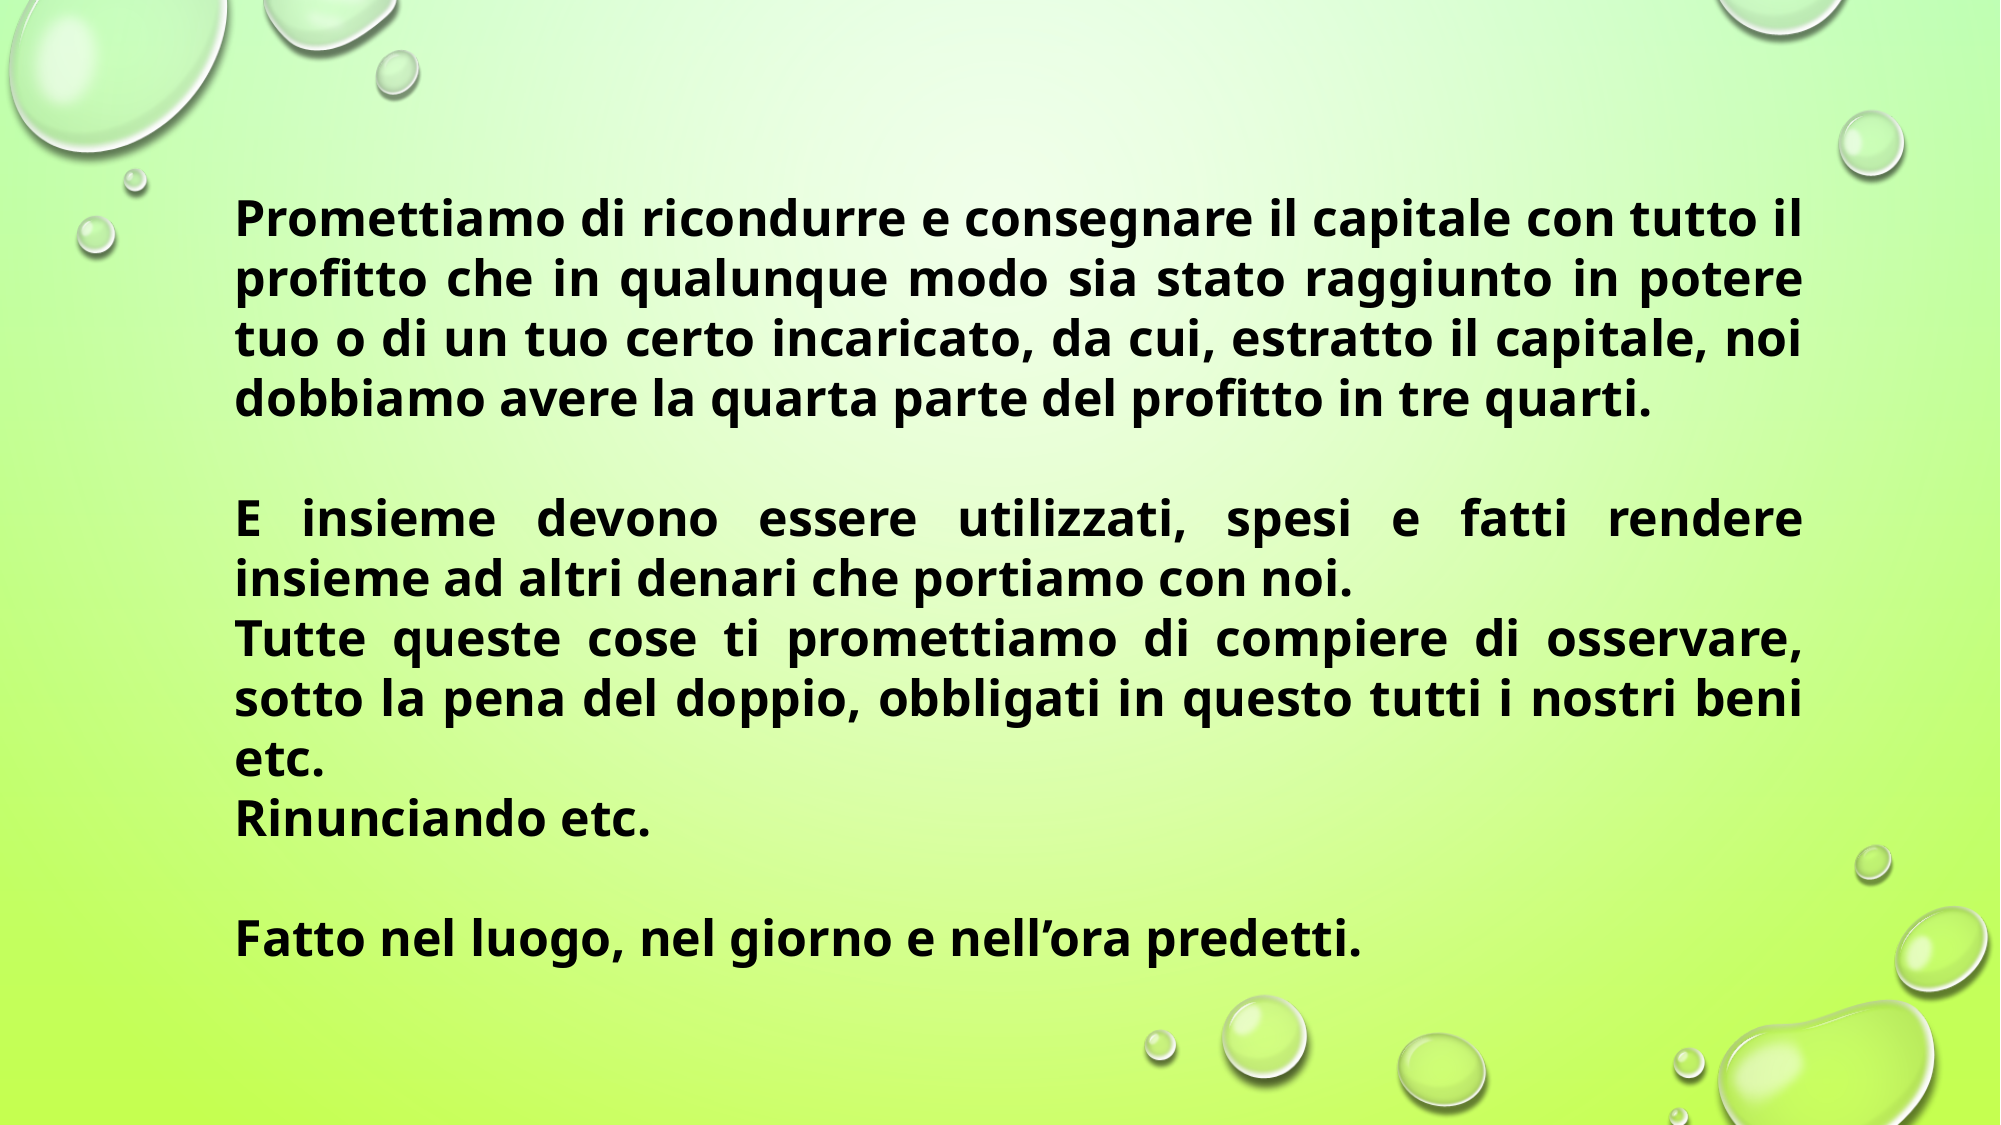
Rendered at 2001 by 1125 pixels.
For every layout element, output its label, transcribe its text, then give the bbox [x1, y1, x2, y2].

text_box Promettiamo di ricondurre e consegnare il capitale con tutto il profitto che in qualunque modo sia stato raggiunto in potere tuo o di un tuo certo incaricato, da cui, estratto il capitale, noi dobbiamo avere la quarta parte del profitto in tre quarti. E insieme devono essere utilizzati, spesi e fatti rendere insieme ad altri denari che portiamo con noi. Tutte queste cose ti promettiamo di compiere di osservare, sotto la pena del doppio, obbligati in questo tutti i nostri beni etc. Rinunciando etc. Fatto nel luogo, nel giorno e nell’ora predetti. [219, 179, 1819, 975]
picture [0, 0, 2000, 1125]
